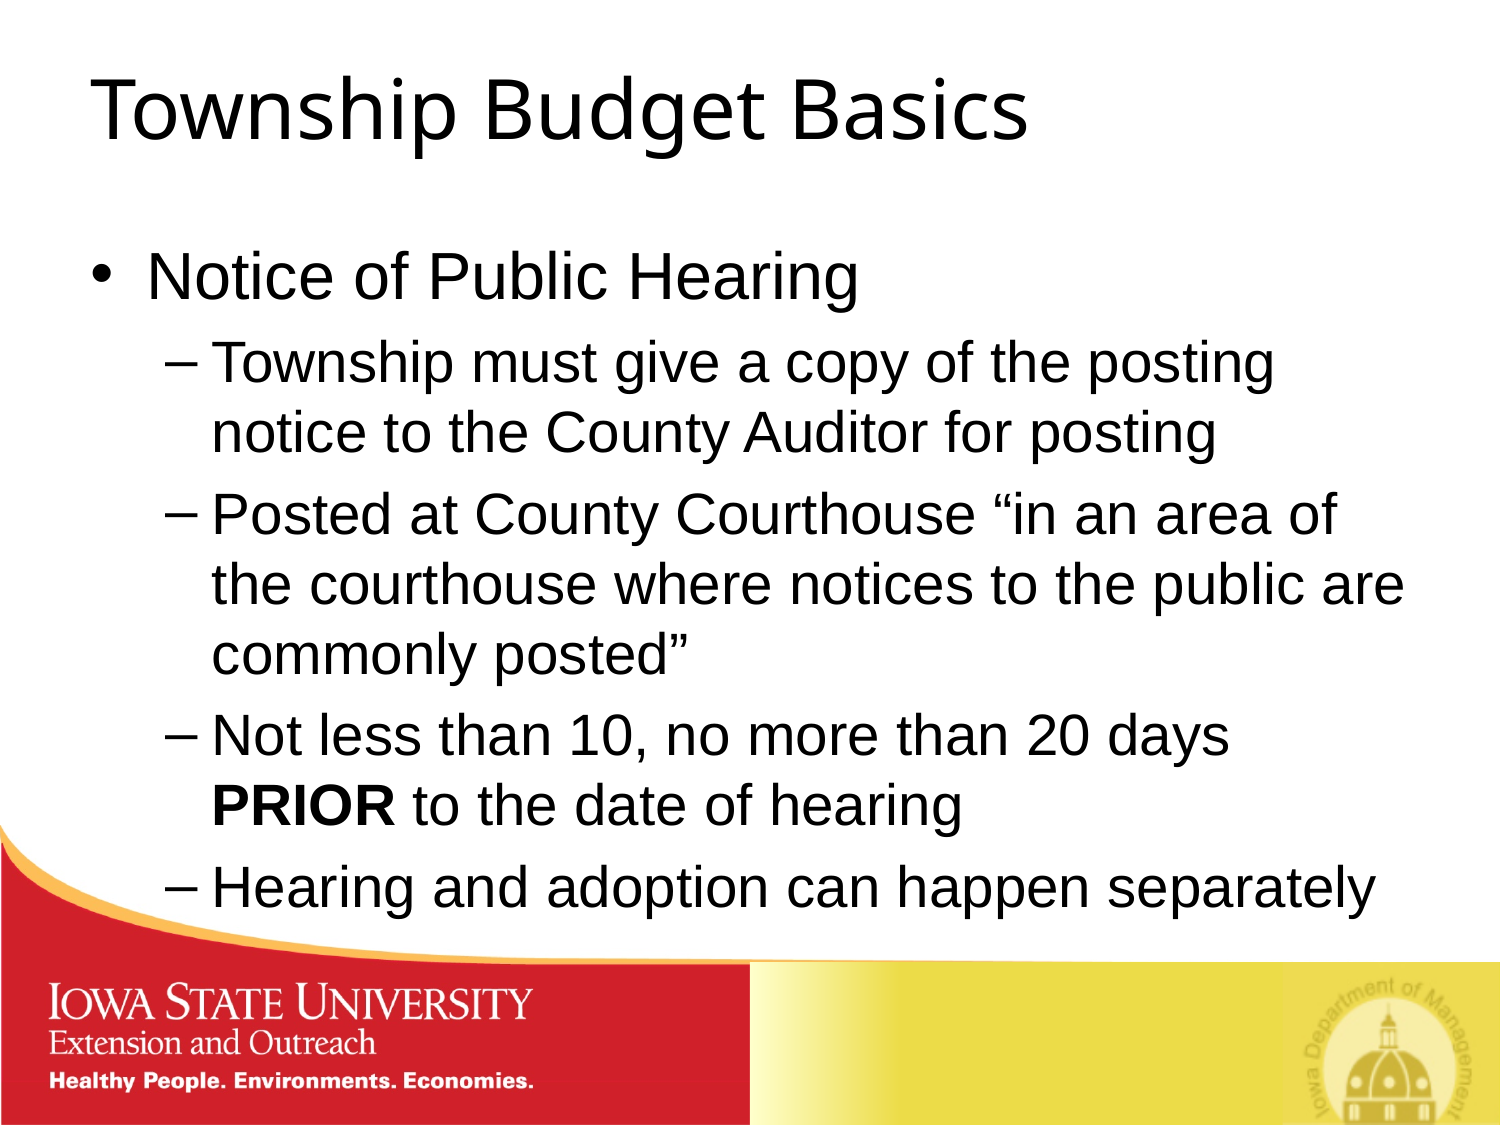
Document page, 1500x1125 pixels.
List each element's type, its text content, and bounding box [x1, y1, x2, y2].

picture [1282, 825, 1500, 1125]
list Notice of Public Hearing Township must give a copy of the posting notice to the County Auditor for posting Posted at County Courthouse “in an area of the courthouse where notices to the public are commonly posted” Not less than 10, no more than 20 days PRIOR to the date of hearing Hearing and adoption can happen separately [75, 224, 1425, 968]
picture [0, 825, 750, 1125]
title Township Budget Basics [75, 12, 1425, 200]
